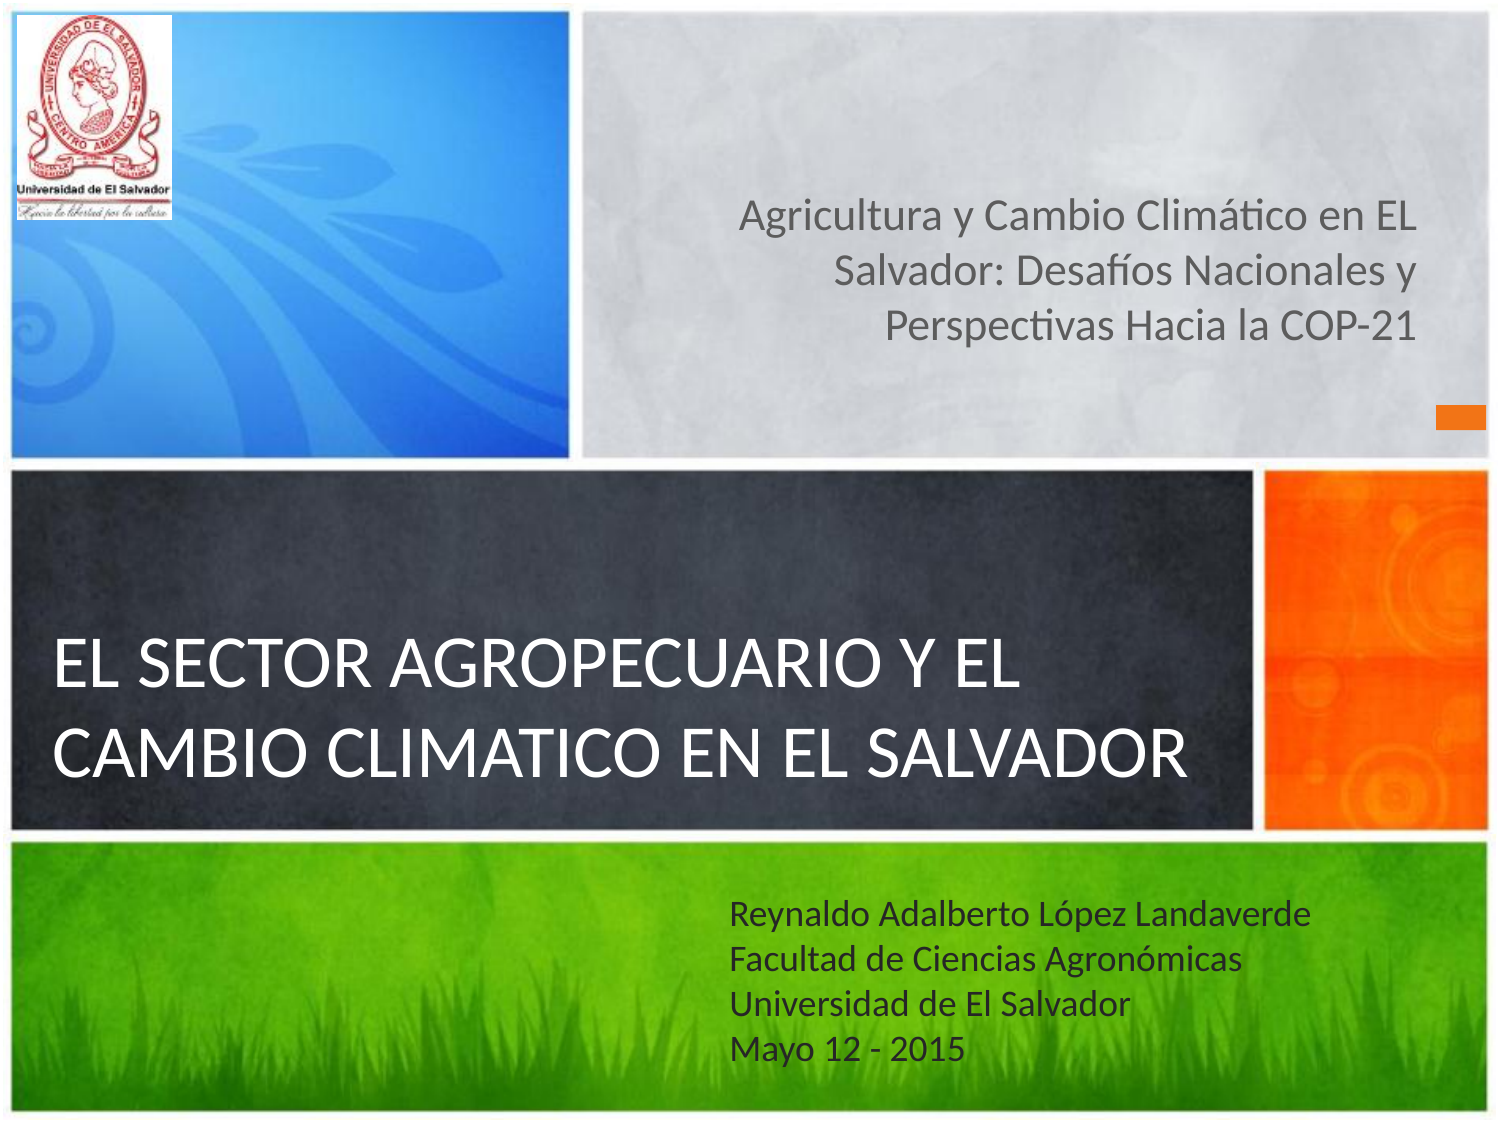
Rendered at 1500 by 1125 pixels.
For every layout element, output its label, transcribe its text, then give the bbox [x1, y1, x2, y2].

text_box Reynaldo Adalberto López Landaverde Facultad de Ciencias Agronómicas Universidad de El Salvador Mayo 12 - 2015 [714, 881, 1376, 1077]
title EL SECTOR AGROPECUARIO Y EL CAMBIO CLIMATICO EN EL SALVADOR [37, 500, 1225, 800]
picture [3, 3, 1498, 1120]
list Agricultura y Cambio Climático en EL Salvador: Desafíos Nacionales y Perspectivas Hacia la COP-21 [620, 124, 1433, 358]
